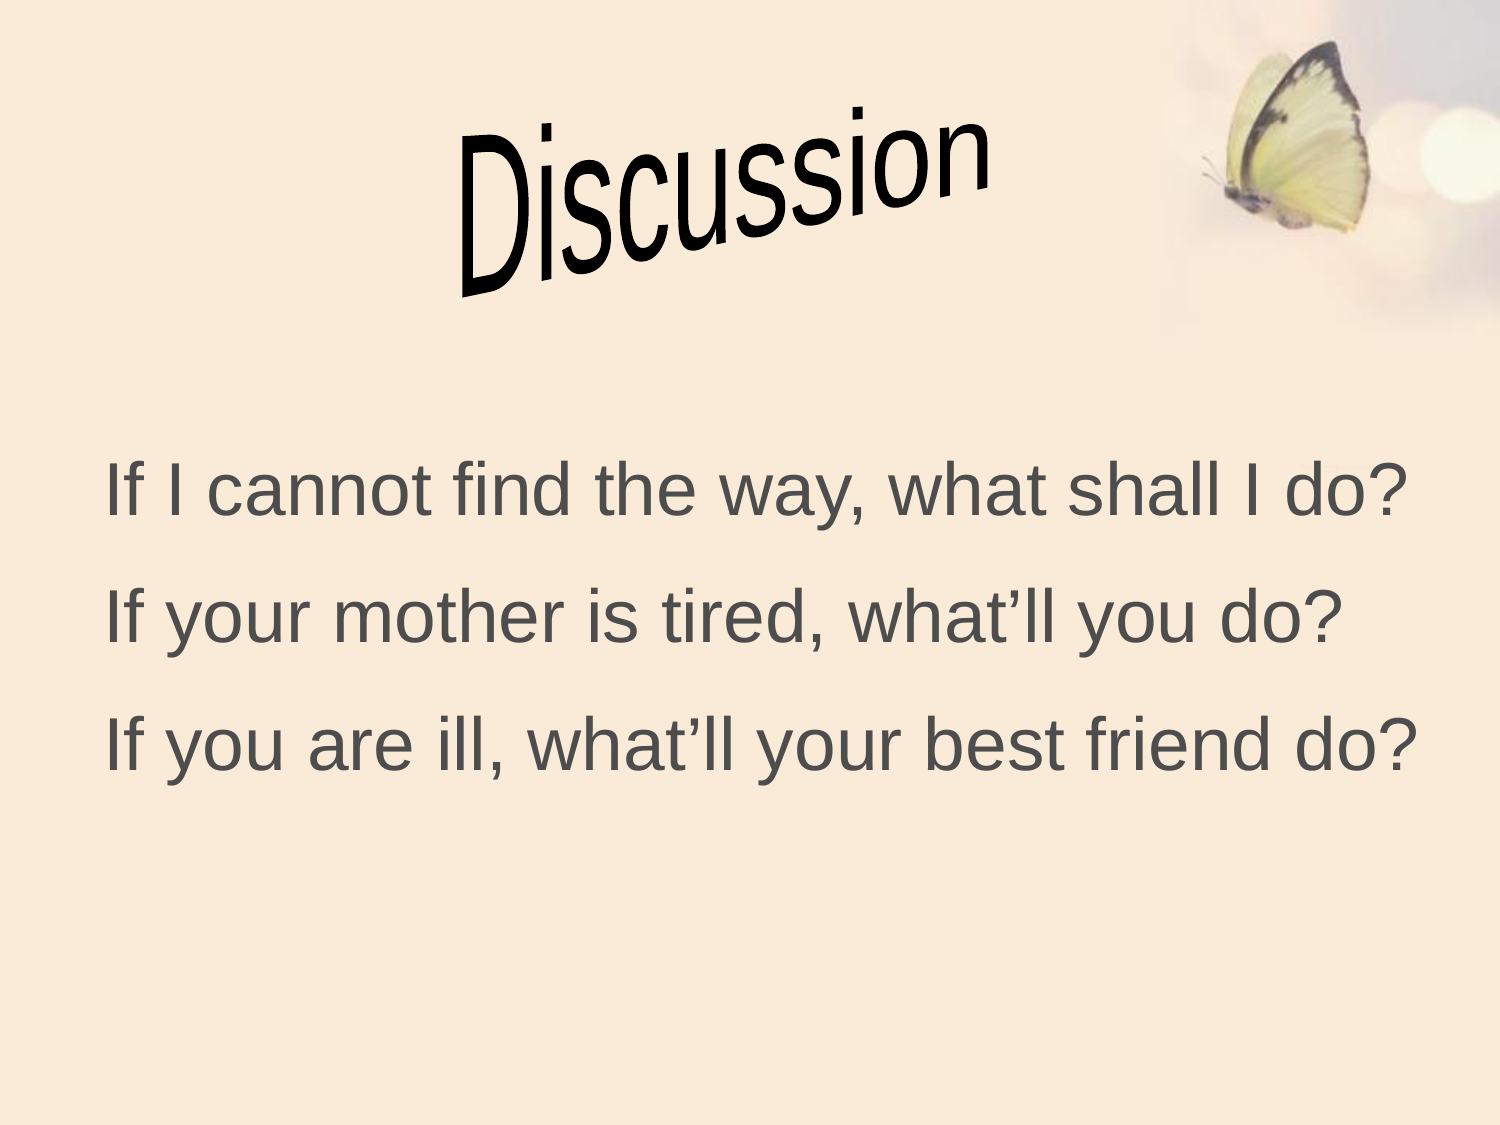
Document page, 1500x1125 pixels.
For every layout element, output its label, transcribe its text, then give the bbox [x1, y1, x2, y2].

picture [0, 0, 1500, 1125]
text_box If I cannot find the way, what shall I do? If your mother is tired, what’ll you do? If you are ill, what’ll your best friend do? [88, 432, 1447, 793]
